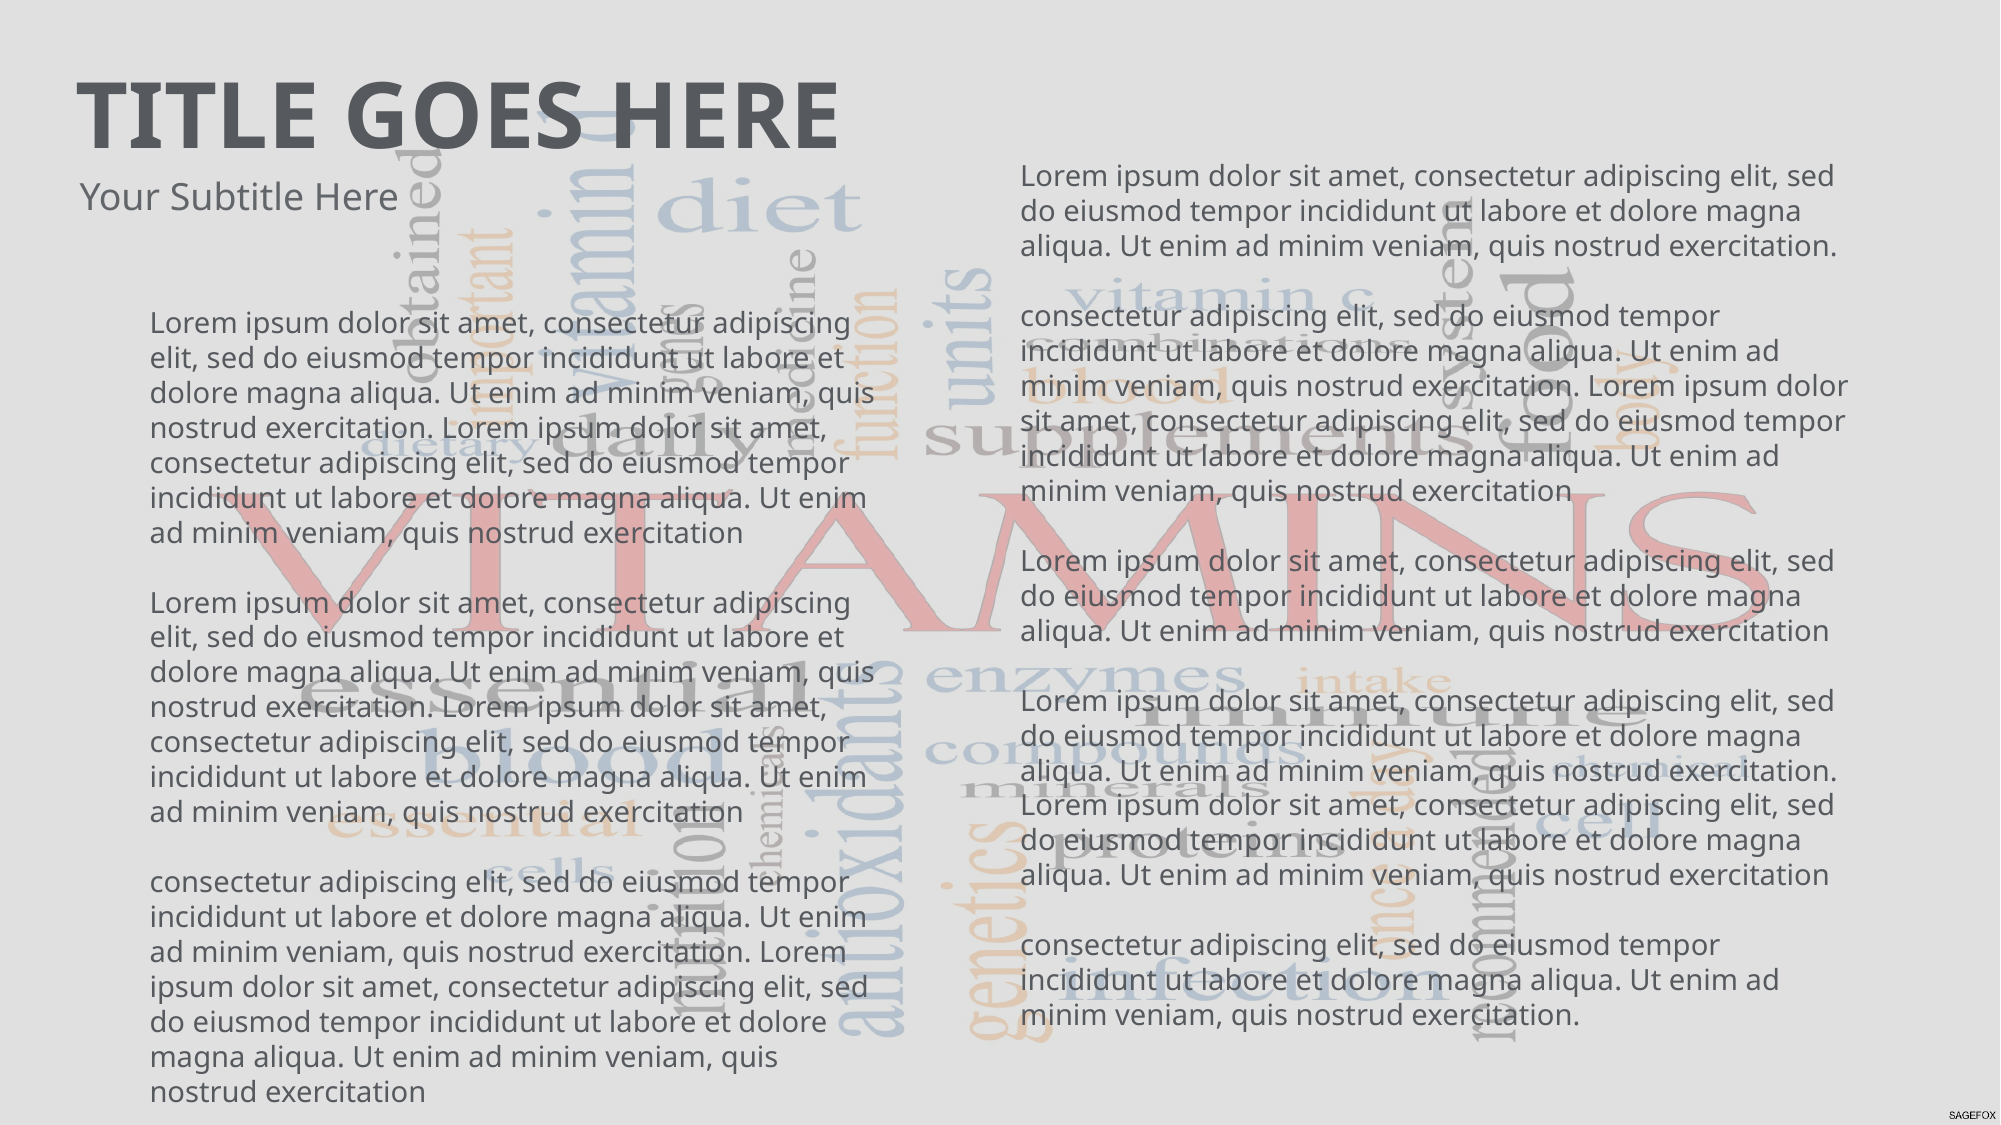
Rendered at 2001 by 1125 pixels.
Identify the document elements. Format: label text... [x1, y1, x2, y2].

picture [1925, 0, 2001, 1125]
text_box Lorem ipsum dolor sit amet, consectetur adipiscing elit, sed do eiusmod tempor incididunt ut labore et dolore magna aliqua. Ut enim ad minim veniam, quis nostrud exercitation. consectetur adipiscing elit, sed do eiusmod tempor incididunt ut labore et dolore magna aliqua. Ut enim ad minim veniam, quis nostrud exercitation. Lorem ipsum dolor sit amet, consectetur adipiscing elit, sed do eiusmod tempor incididunt ut labore et dolore magna aliqua. Ut enim ad minim veniam, quis nostrud exercitation Lorem ipsum dolor sit amet, consectetur adipiscing elit, sed do eiusmod tempor incididunt ut labore et dolore magna aliqua. Ut enim ad minim veniam, quis nostrud exercitation Lorem ipsum dolor sit amet, consectetur adipiscing elit, sed do eiusmod tempor incididunt ut labore et dolore magna aliqua. Ut enim ad minim veniam, quis nostrud exercitation. Lorem ipsum dolor sit amet, consectetur adipiscing elit, sed do eiusmod tempor incididunt ut labore et dolore magna aliqua. Ut enim ad minim veniam, quis nostrud exercitation consectetur adipiscing elit, sed do eiusmod tempor incididunt ut labore et dolore magna aliqua. Ut enim ad minim veniam, quis nostrud exercitation. [1005, 150, 1876, 1039]
text_box Lorem ipsum dolor sit amet, consectetur adipiscing elit, sed do eiusmod tempor incididunt ut labore et dolore magna aliqua. Ut enim ad minim veniam, quis nostrud exercitation. Lorem ipsum dolor sit amet, consectetur adipiscing elit, sed do eiusmod tempor incididunt ut labore et dolore magna aliqua. Ut enim ad minim veniam, quis nostrud exercitation Lorem ipsum dolor sit amet, consectetur adipiscing elit, sed do eiusmod tempor incididunt ut labore et dolore magna aliqua. Ut enim ad minim veniam, quis nostrud exercitation. Lorem ipsum dolor sit amet, consectetur adipiscing elit, sed do eiusmod tempor incididunt ut labore et dolore magna aliqua. Ut enim ad minim veniam, quis nostrud exercitation consectetur adipiscing elit, sed do eiusmod tempor incididunt ut labore et dolore magna aliqua. Ut enim ad minim veniam, quis nostrud exercitation. Lorem ipsum dolor sit amet, consectetur adipiscing elit, sed do eiusmod tempor incididunt ut labore et dolore magna aliqua. Ut enim ad minim veniam, quis nostrud exercitation [134, 296, 897, 1125]
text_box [60, 49, 1020, 227]
